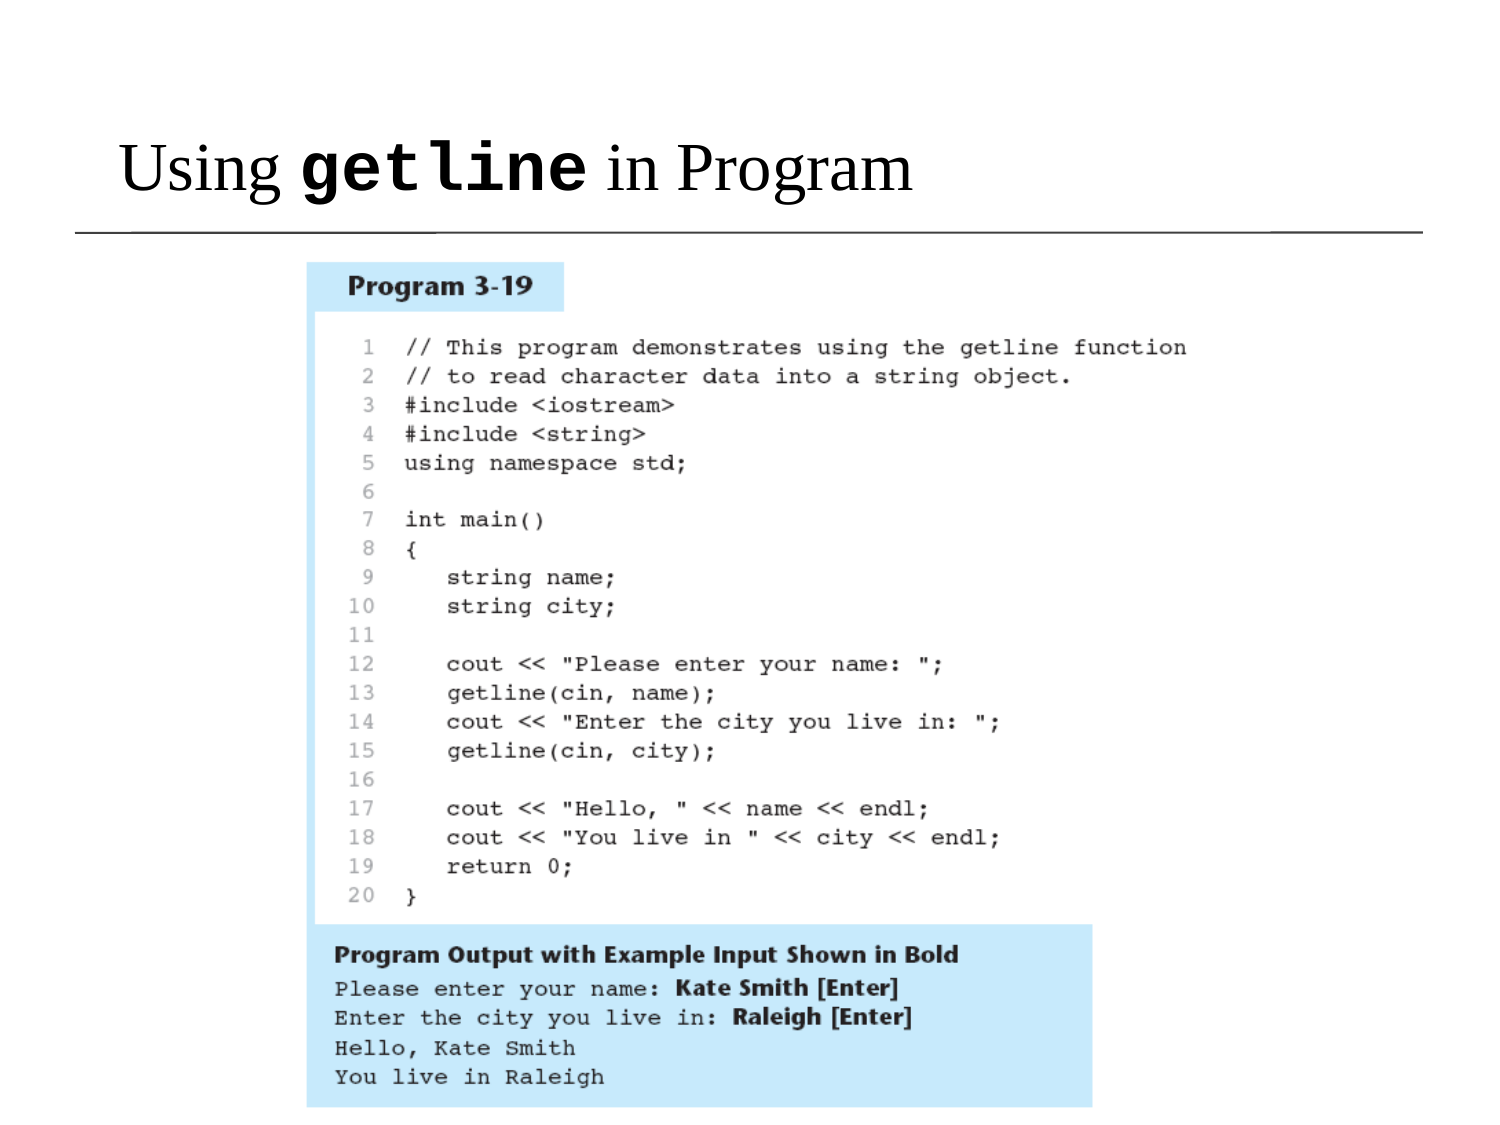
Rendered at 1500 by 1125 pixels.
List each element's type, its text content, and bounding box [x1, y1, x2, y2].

picture [300, 254, 1200, 1113]
title Using getline in Program [103, 59, 1397, 278]
